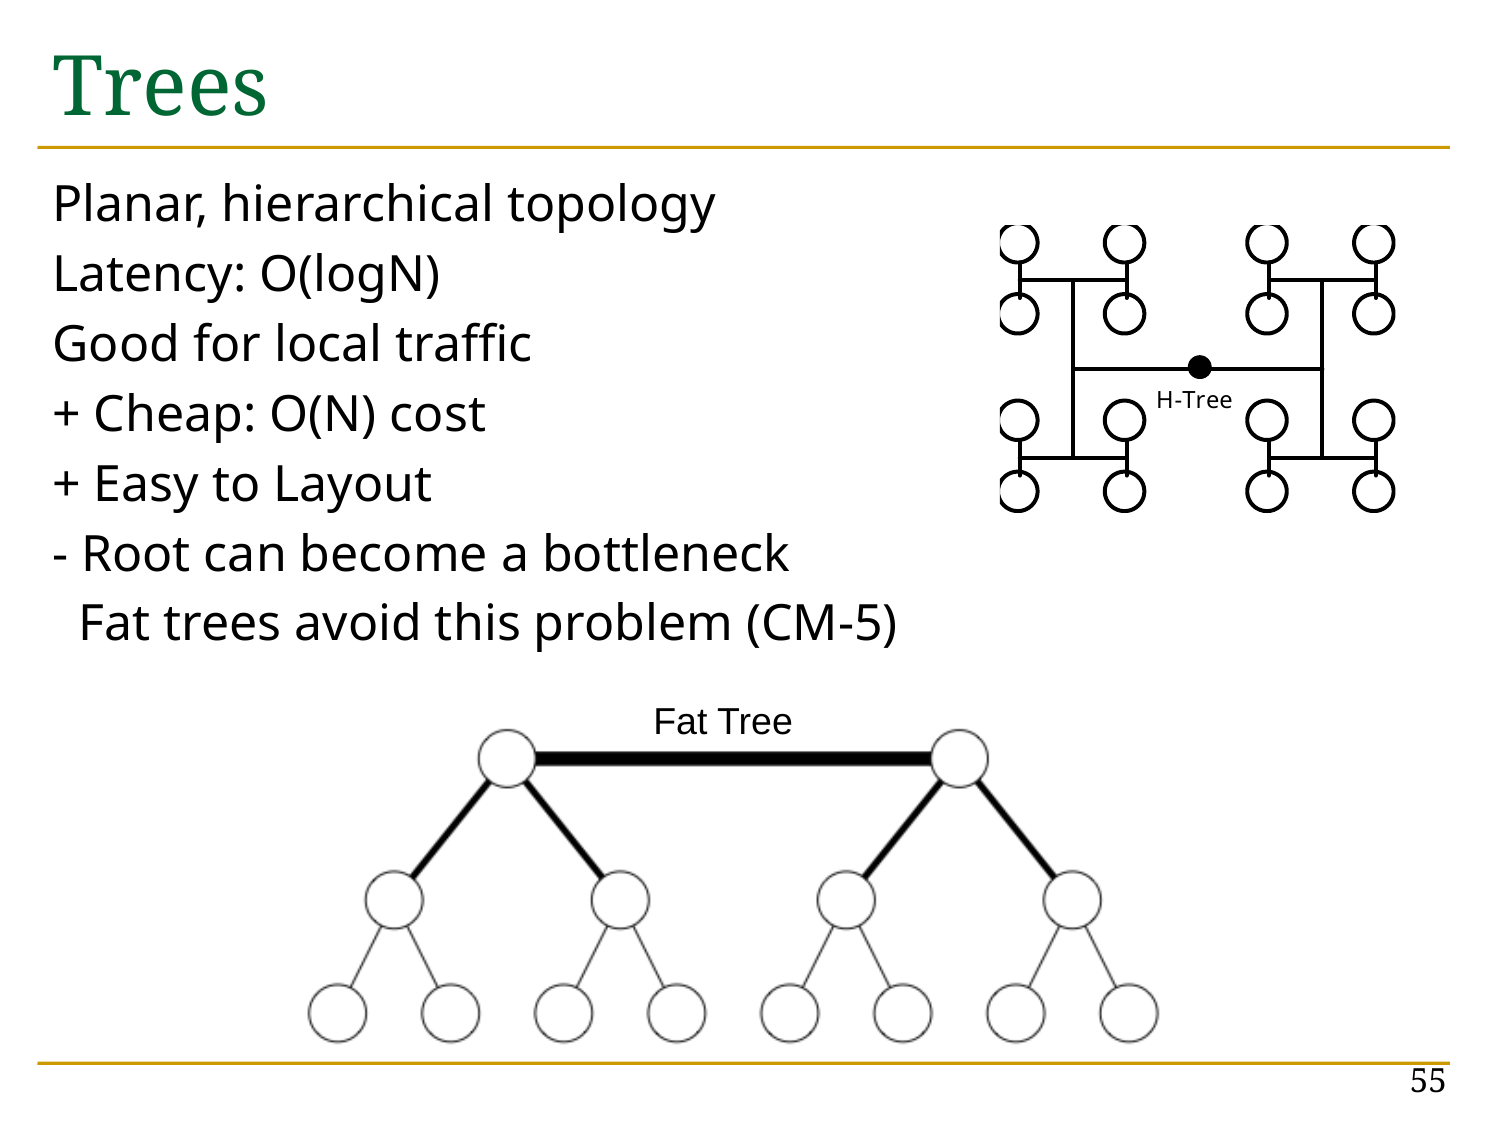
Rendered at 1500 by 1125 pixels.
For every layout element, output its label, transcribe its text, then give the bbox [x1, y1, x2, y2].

list Planar, hierarchical topology Latency: O(logN) Good for local traffic + Cheap: O(N) cost + Easy to Layout - Root can become a bottleneck Fat trees avoid this problem (CM-5) [37, 200, 1450, 1063]
title Trees [37, 24, 1450, 200]
slide_number 55 [1111, 1036, 1462, 1112]
picture [999, 224, 1396, 514]
picture [212, 673, 1313, 1051]
